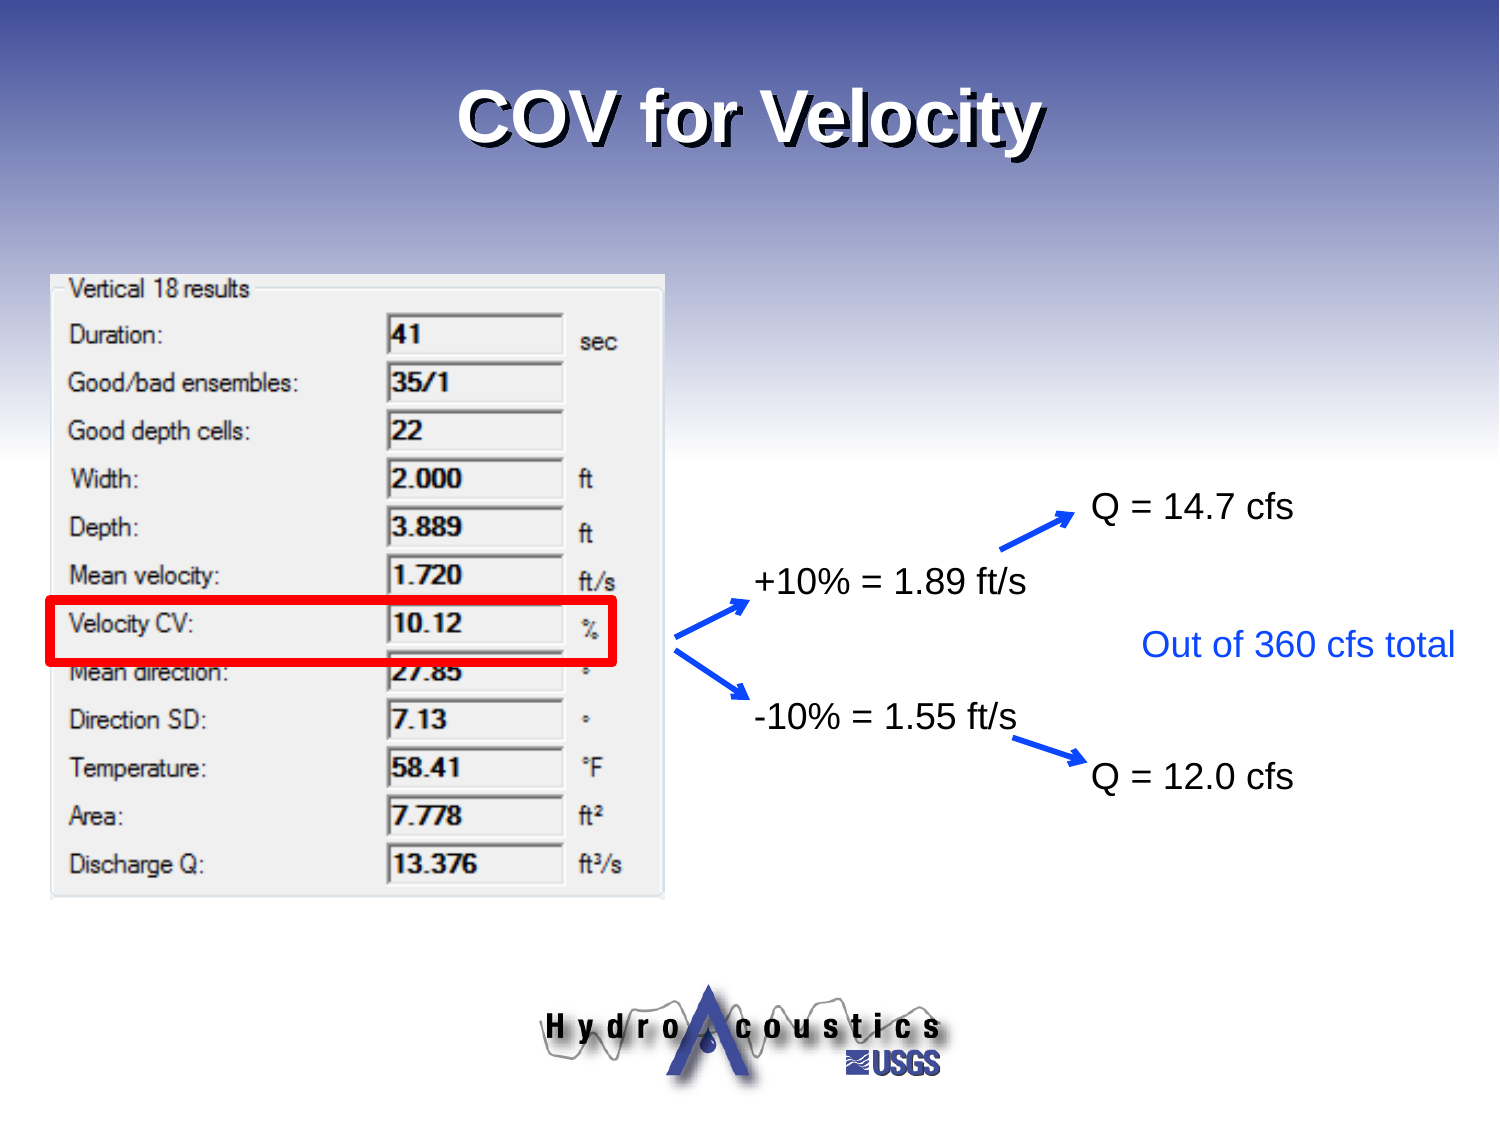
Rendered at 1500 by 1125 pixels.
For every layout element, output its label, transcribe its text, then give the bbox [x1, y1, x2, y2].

text_box Q = 14.7 cfs Q = 12.0 cfs [1075, 474, 1310, 805]
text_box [674, 649, 751, 701]
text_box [1012, 737, 1088, 763]
text_box +10% = 1.89 ft/s -10% = 1.55 ft/s [738, 549, 1042, 745]
picture [537, 974, 963, 1101]
text_box Out of 360 cfs total [1126, 612, 1472, 673]
picture [49, 274, 665, 901]
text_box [674, 599, 751, 638]
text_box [999, 512, 1076, 551]
title COV for Velocity [74, 62, 1426, 163]
